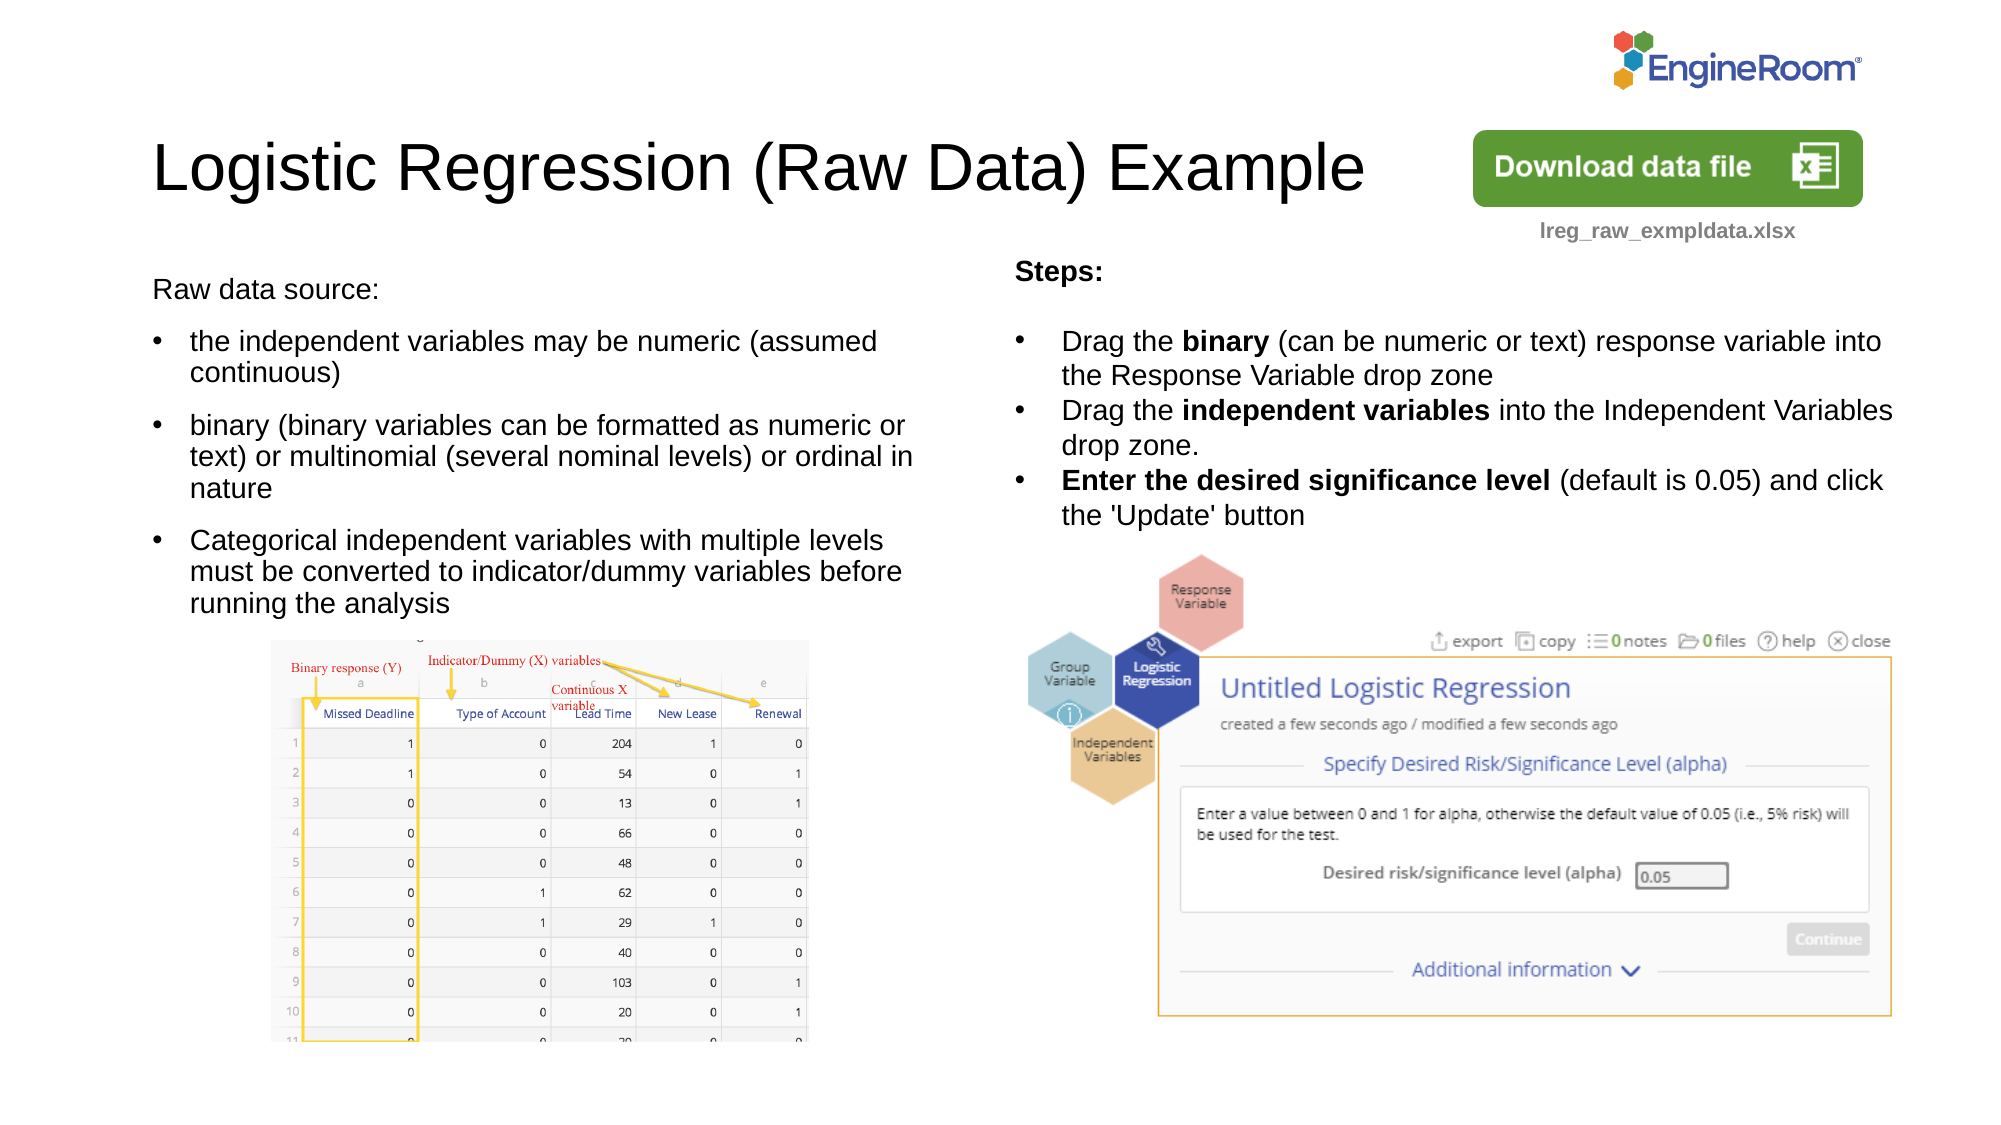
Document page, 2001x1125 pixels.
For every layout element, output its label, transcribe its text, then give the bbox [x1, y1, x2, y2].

picture [1473, 127, 1863, 207]
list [271, 640, 809, 1042]
text_box Steps: Drag the binary (can be numeric or text) response variable into the Response Variable drop zone Drag the independent variables into the Independent Variables drop zone. Enter the desired significance level (default is 0.05) and click the 'Update' button [999, 244, 1921, 539]
title Logistic Regression (Raw Data) Example [137, 59, 1863, 278]
text_box lreg_raw_exmpldata.xlsx [1465, 206, 1871, 244]
picture [1612, 29, 1863, 90]
list Raw data source: the independent variables may be numeric (assumed continuous) binary (binary variables can be formatted as numeric or text) or multinomial (several nominal levels) or ordinal in nature Categorical independent variables with multiple levels must be converted to indicator/dummy variables before running the analysis [137, 266, 950, 750]
picture [1020, 542, 1910, 1025]
